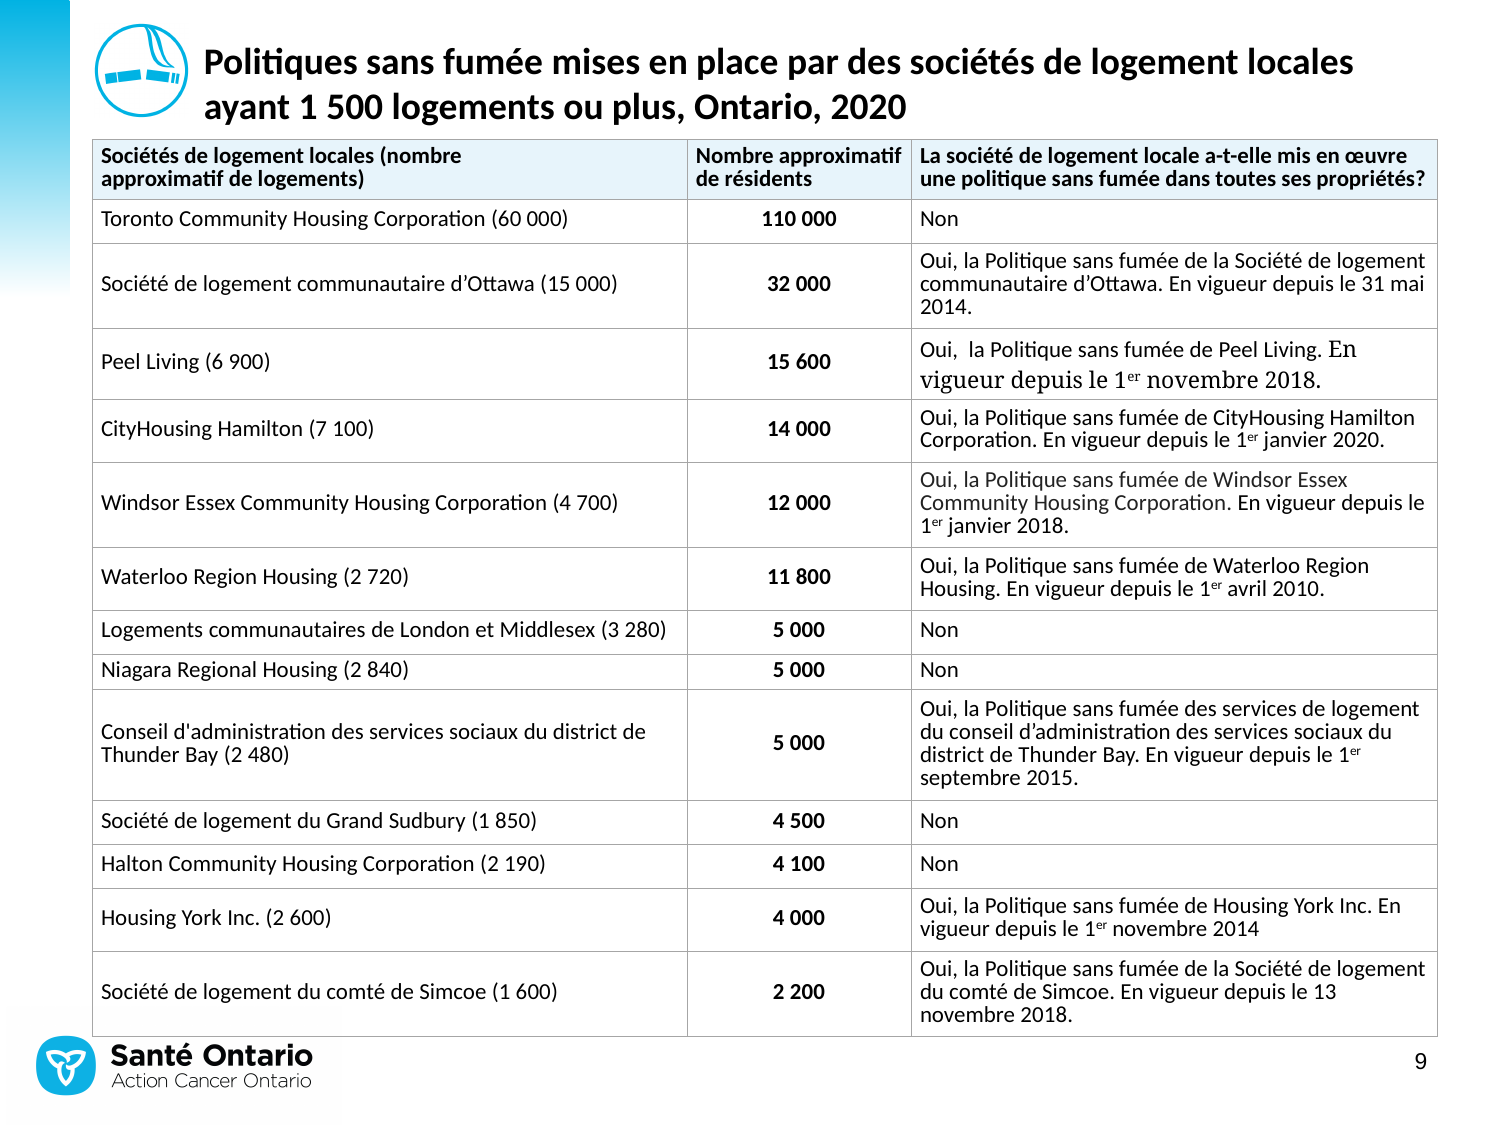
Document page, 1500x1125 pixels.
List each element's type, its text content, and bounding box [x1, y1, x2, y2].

table_cell 4 000 [688, 889, 911, 951]
table_cell 4 100 [688, 845, 911, 888]
table_cell Société de logement du comté de Simcoe (1 600) [93, 952, 687, 1036]
picture [94, 23, 136, 65]
picture [6, 1006, 342, 1125]
table_cell Toronto Community Housing Corporation (60 000) [93, 200, 687, 243]
table_cell 32 000 [688, 244, 911, 328]
table_cell Oui, la Politique sans fumée de Housing York Inc. En vigueur depuis le 1er novembre 2014 [912, 889, 1437, 951]
table_cell 110 000 [688, 200, 911, 243]
table_cell Logements communautaires de London et Middlesex (3 280) [93, 611, 687, 654]
table_cell Housing York Inc. (2 600) [93, 889, 687, 951]
table_cell CityHousing Hamilton (7 100) [93, 400, 687, 462]
table_cell Société de logement communautaire d’Ottawa (15 000) [93, 244, 687, 328]
table_header Nombre approximatif de résidents [688, 140, 911, 199]
table_cell Non [912, 801, 1437, 844]
picture [99, 28, 184, 113]
table_cell Oui, la Politique sans fumée de Windsor Essex Community Housing Corporation. En vigueur depuis le 1er janvier 2018. [912, 463, 1437, 547]
table_cell 11 800 [688, 548, 911, 610]
table_cell Conseil d'administration des services sociaux du district de Thunder Bay (2 480) [93, 690, 687, 800]
table_cell 5 000 [688, 611, 911, 654]
table_cell 4 500 [688, 801, 911, 844]
table_header La société de logement locale a-t-elle mis en œuvre une politique sans fumée dans toutes ses propriétés? [912, 140, 1437, 199]
table_cell Windsor Essex Community Housing Corporation (4 700) [93, 463, 687, 547]
table_cell Niagara Regional Housing (2 840) [93, 655, 687, 689]
table_cell Waterloo Region Housing (2 720) [93, 548, 687, 610]
table_cell 14 000 [688, 400, 911, 462]
table_cell 15 600 [688, 329, 911, 399]
table_cell Halton Community Housing Corporation (2 190) [93, 845, 687, 888]
table_cell 5 000 [688, 655, 911, 689]
table_cell Oui, la Politique sans fumée de Peel Living. En vigueur depuis le 1er novembre 2018. [912, 329, 1437, 399]
table_header Sociétés de logement locales (nombre approximatif de logements) [93, 140, 687, 199]
table_cell Peel Living (6 900) [93, 329, 687, 399]
table_cell Oui, la Politique sans fumée de la Société de logement du comté de Simcoe. En vigueur depuis le 13 novembre 2018. [912, 952, 1437, 1036]
table_cell 12 000 [688, 463, 911, 547]
picture [94, 23, 190, 119]
table_cell Non [912, 655, 1437, 689]
table_cell Oui, la Politique sans fumée de la Société de logement communautaire d’Ottawa. En vigueur depuis le 31 mai 2014. [912, 244, 1437, 328]
table_cell Oui, la Politique sans fumée des services de logement du conseil d’administration des services sociaux du district de Thunder Bay. En vigueur depuis le 1er septembre 2015. [912, 690, 1437, 800]
picture [152, 34, 166, 64]
table_cell 2 200 [688, 952, 911, 1036]
table_cell Oui, la Politique sans fumée de CityHousing Hamilton Corporation. En vigueur depuis le 1er janvier 2020. [912, 400, 1437, 462]
table_cell Société de logement du Grand Sudbury (1 850) [93, 801, 687, 844]
table_cell Non [912, 200, 1437, 243]
table_cell Oui, la Politique sans fumée de Waterloo Region Housing. En vigueur depuis le 1er avril 2010. [912, 548, 1437, 610]
title Politiques sans fumée mises en place par des sociétés de logement locales ayant 1 500 logements ou plus, Ontario, 2020 [188, 29, 1438, 139]
table_cell 5 000 [688, 690, 911, 800]
table_cell Non [912, 611, 1437, 654]
table_cell Non [912, 845, 1437, 888]
